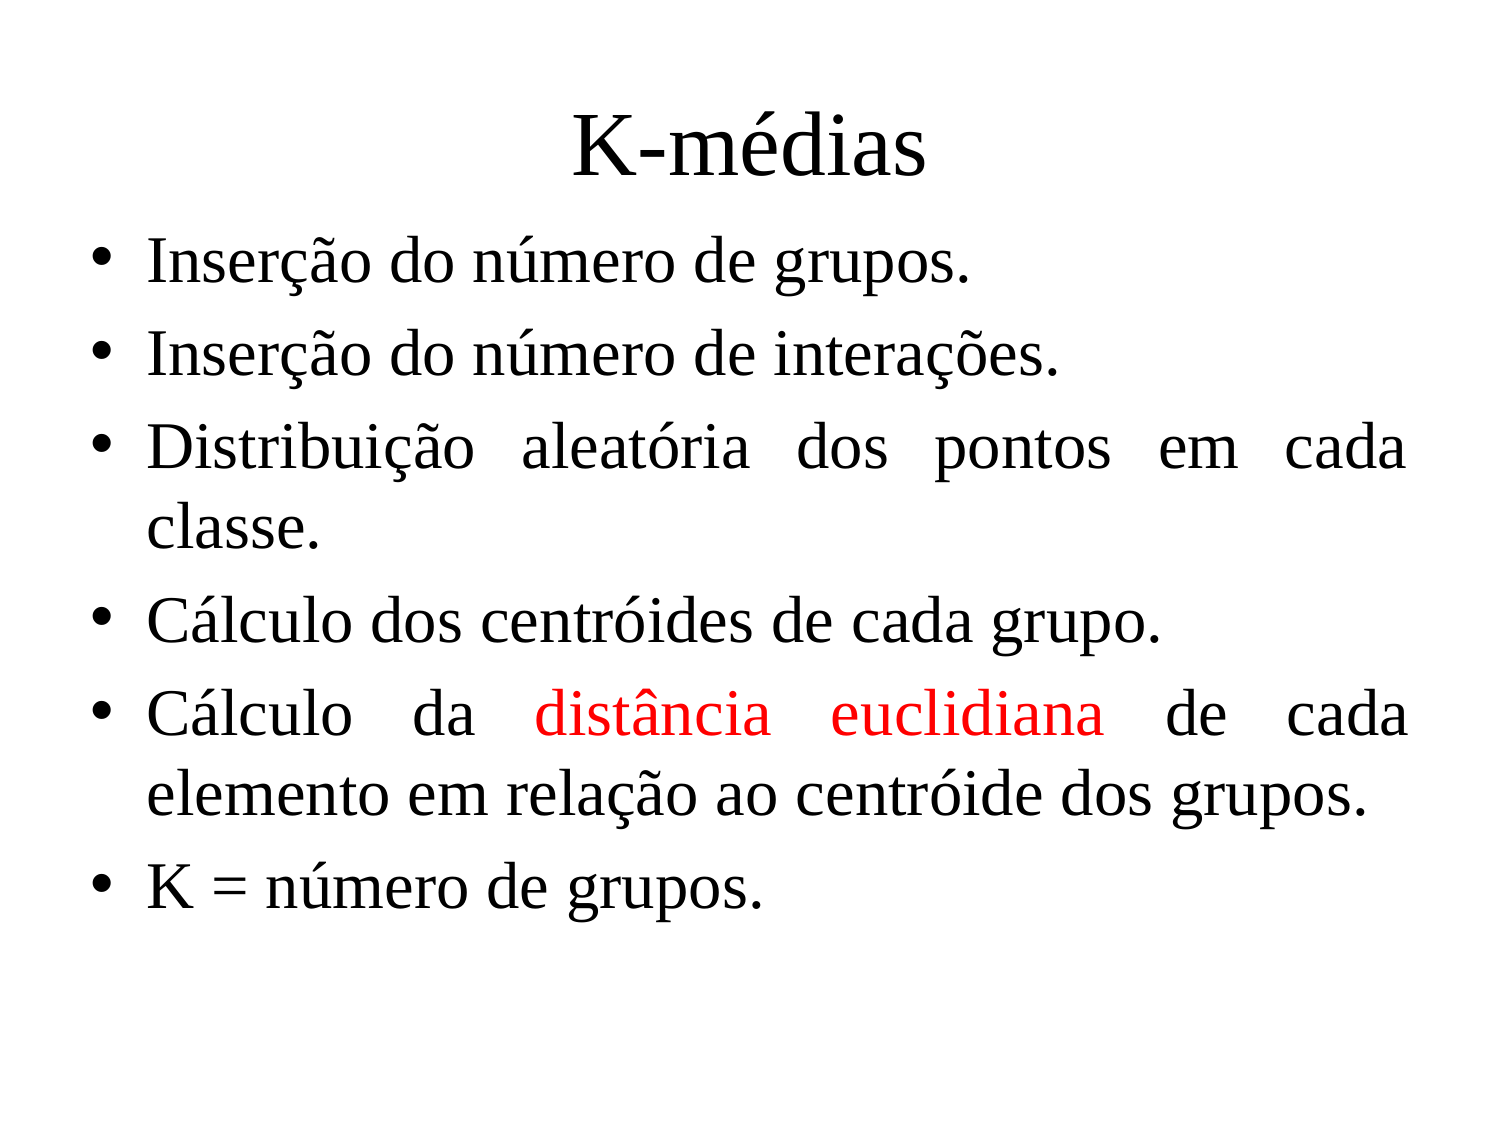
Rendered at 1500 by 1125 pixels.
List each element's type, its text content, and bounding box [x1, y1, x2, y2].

list Inserção do número de grupos. Inserção do número de interações. Distribuição aleatória dos pontos em cada classe. Cálculo dos centróides de cada grupo. Cálculo da distância euclidiana de cada elemento em relação ao centróide dos grupos. K = número de grupos. [75, 208, 1425, 1047]
title K-médias [75, 45, 1425, 208]
